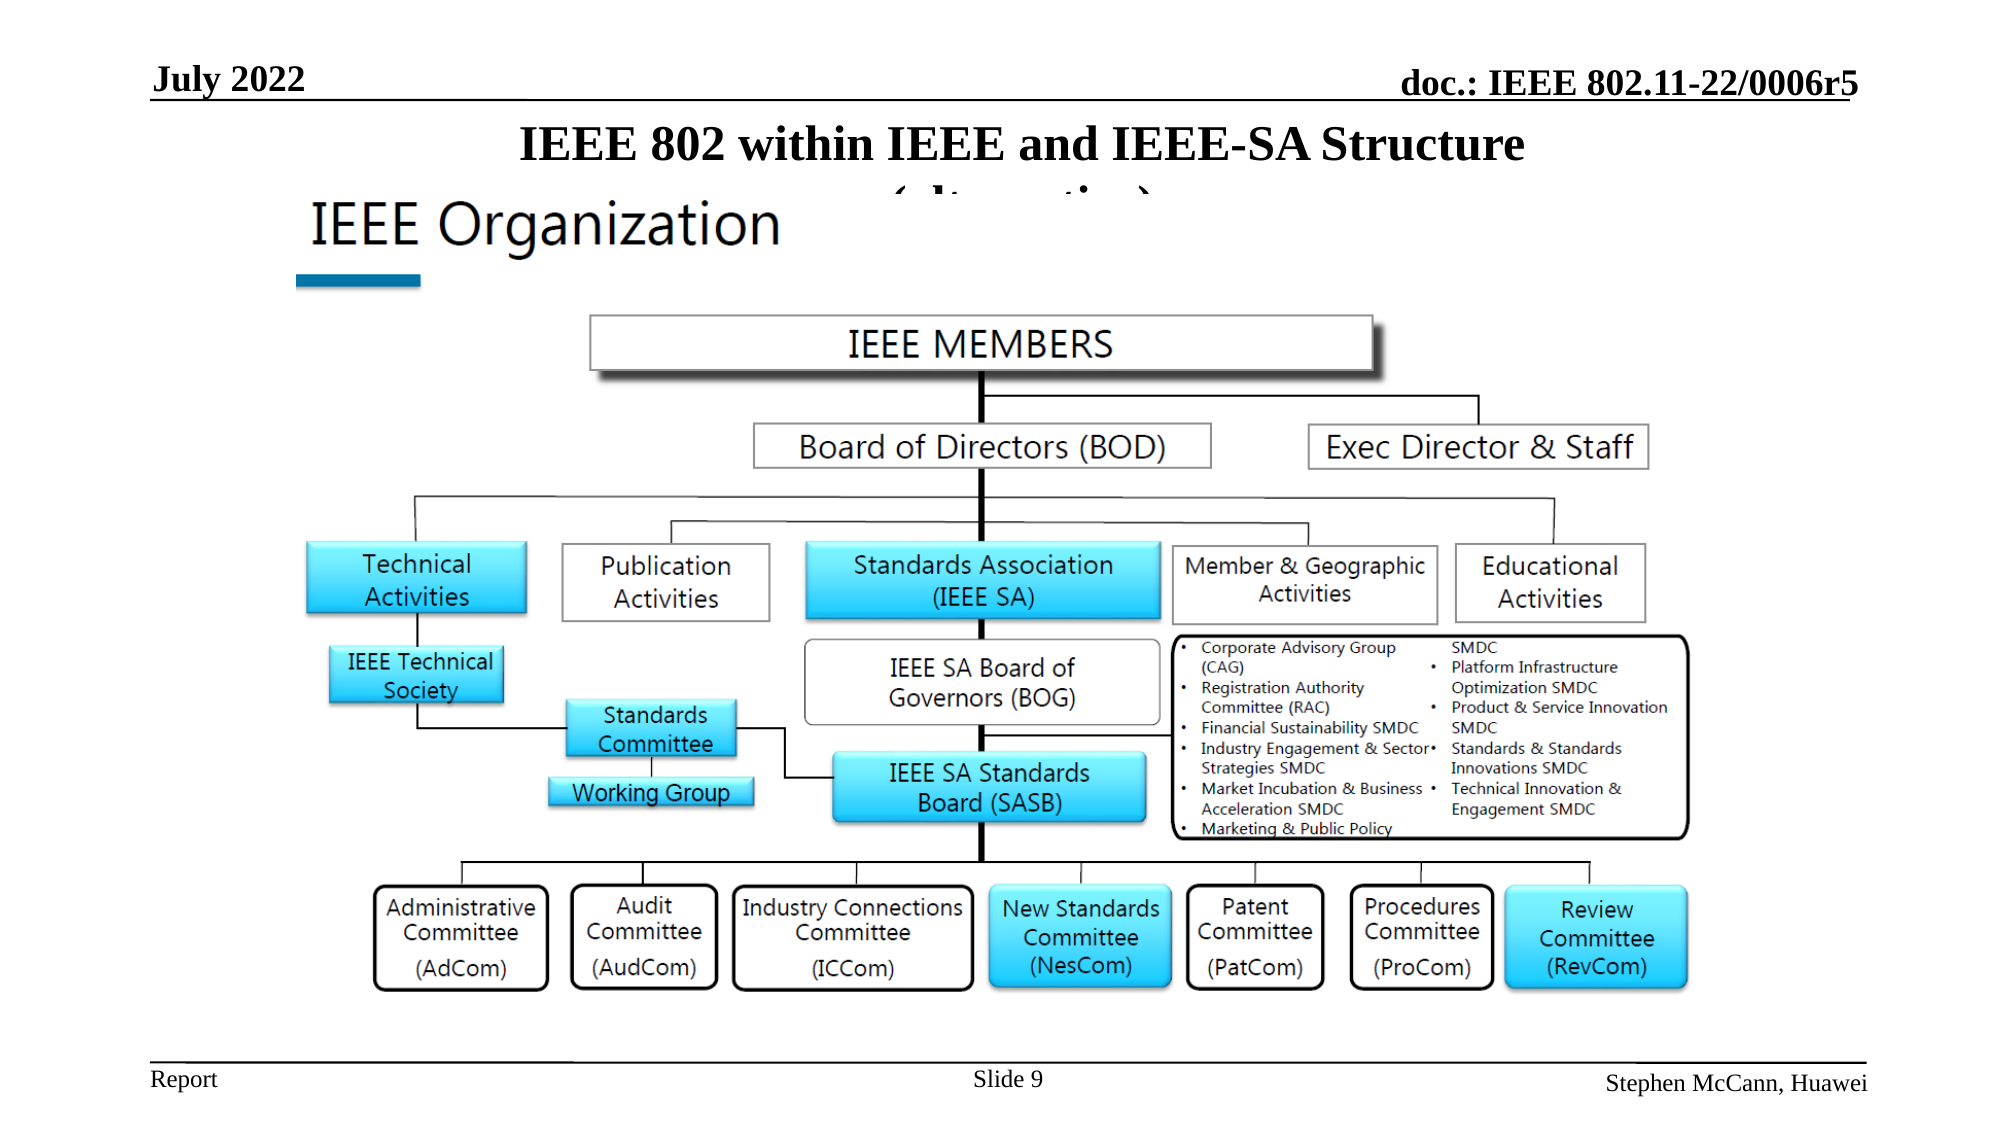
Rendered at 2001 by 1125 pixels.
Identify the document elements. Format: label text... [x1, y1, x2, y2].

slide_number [152, 54, 563, 100]
title IEEE 802 within IEEE and IEEE-SA Structure (alternative) [422, 110, 1623, 193]
picture [296, 194, 1704, 1002]
slide_number Slide 9 [950, 1061, 1067, 1123]
footer Stephen McCann, Huawei [1269, 1066, 1869, 1108]
